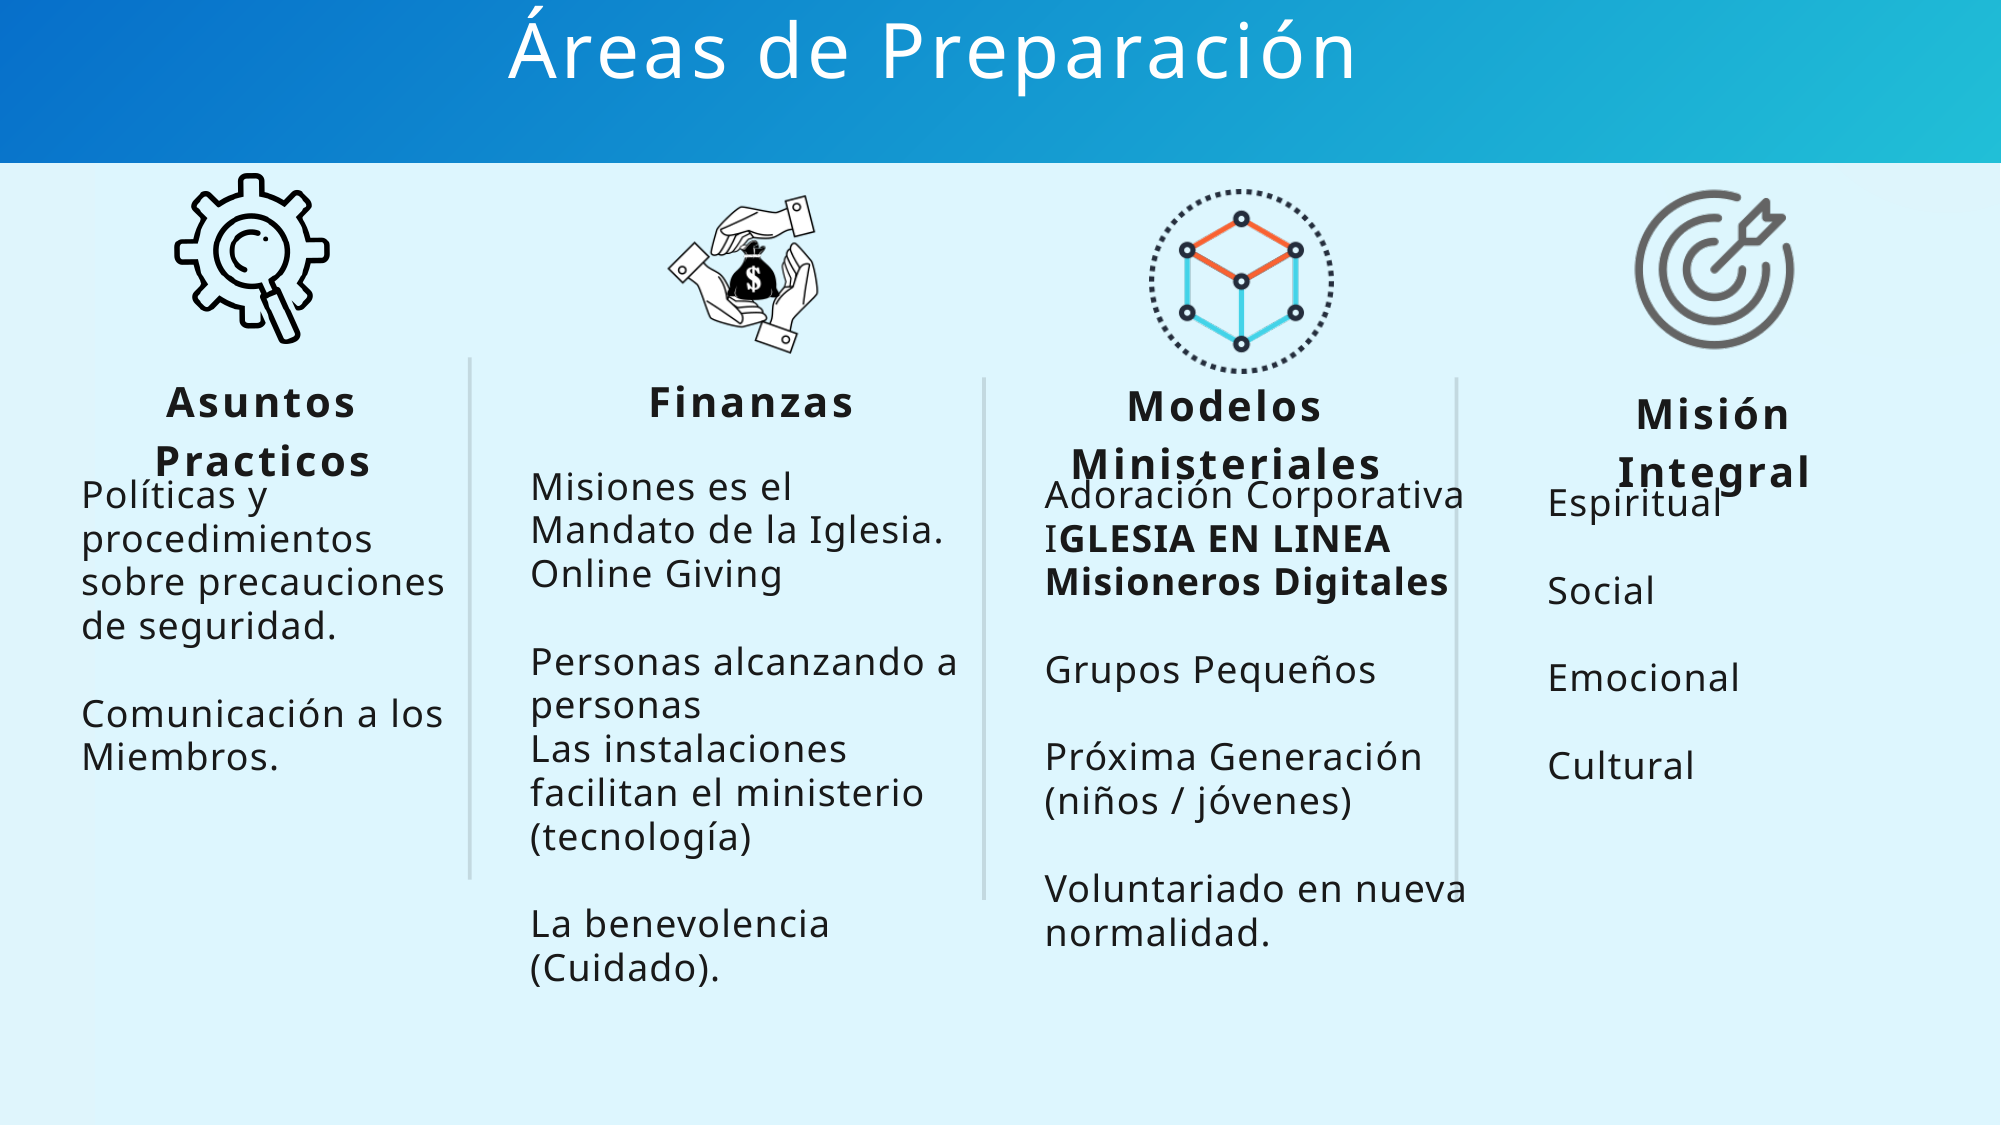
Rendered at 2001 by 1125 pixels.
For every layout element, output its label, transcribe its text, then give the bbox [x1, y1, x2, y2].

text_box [1547, 379, 1882, 790]
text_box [530, 367, 968, 995]
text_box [982, 370, 1472, 1042]
picture [657, 189, 829, 360]
text_box [0, 0, 2000, 164]
picture [166, 173, 337, 344]
picture [1149, 189, 1334, 370]
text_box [72, 367, 460, 782]
picture [1622, 177, 1807, 362]
text_box Áreas de Preparación [125, 0, 1741, 94]
text_box [467, 357, 472, 880]
